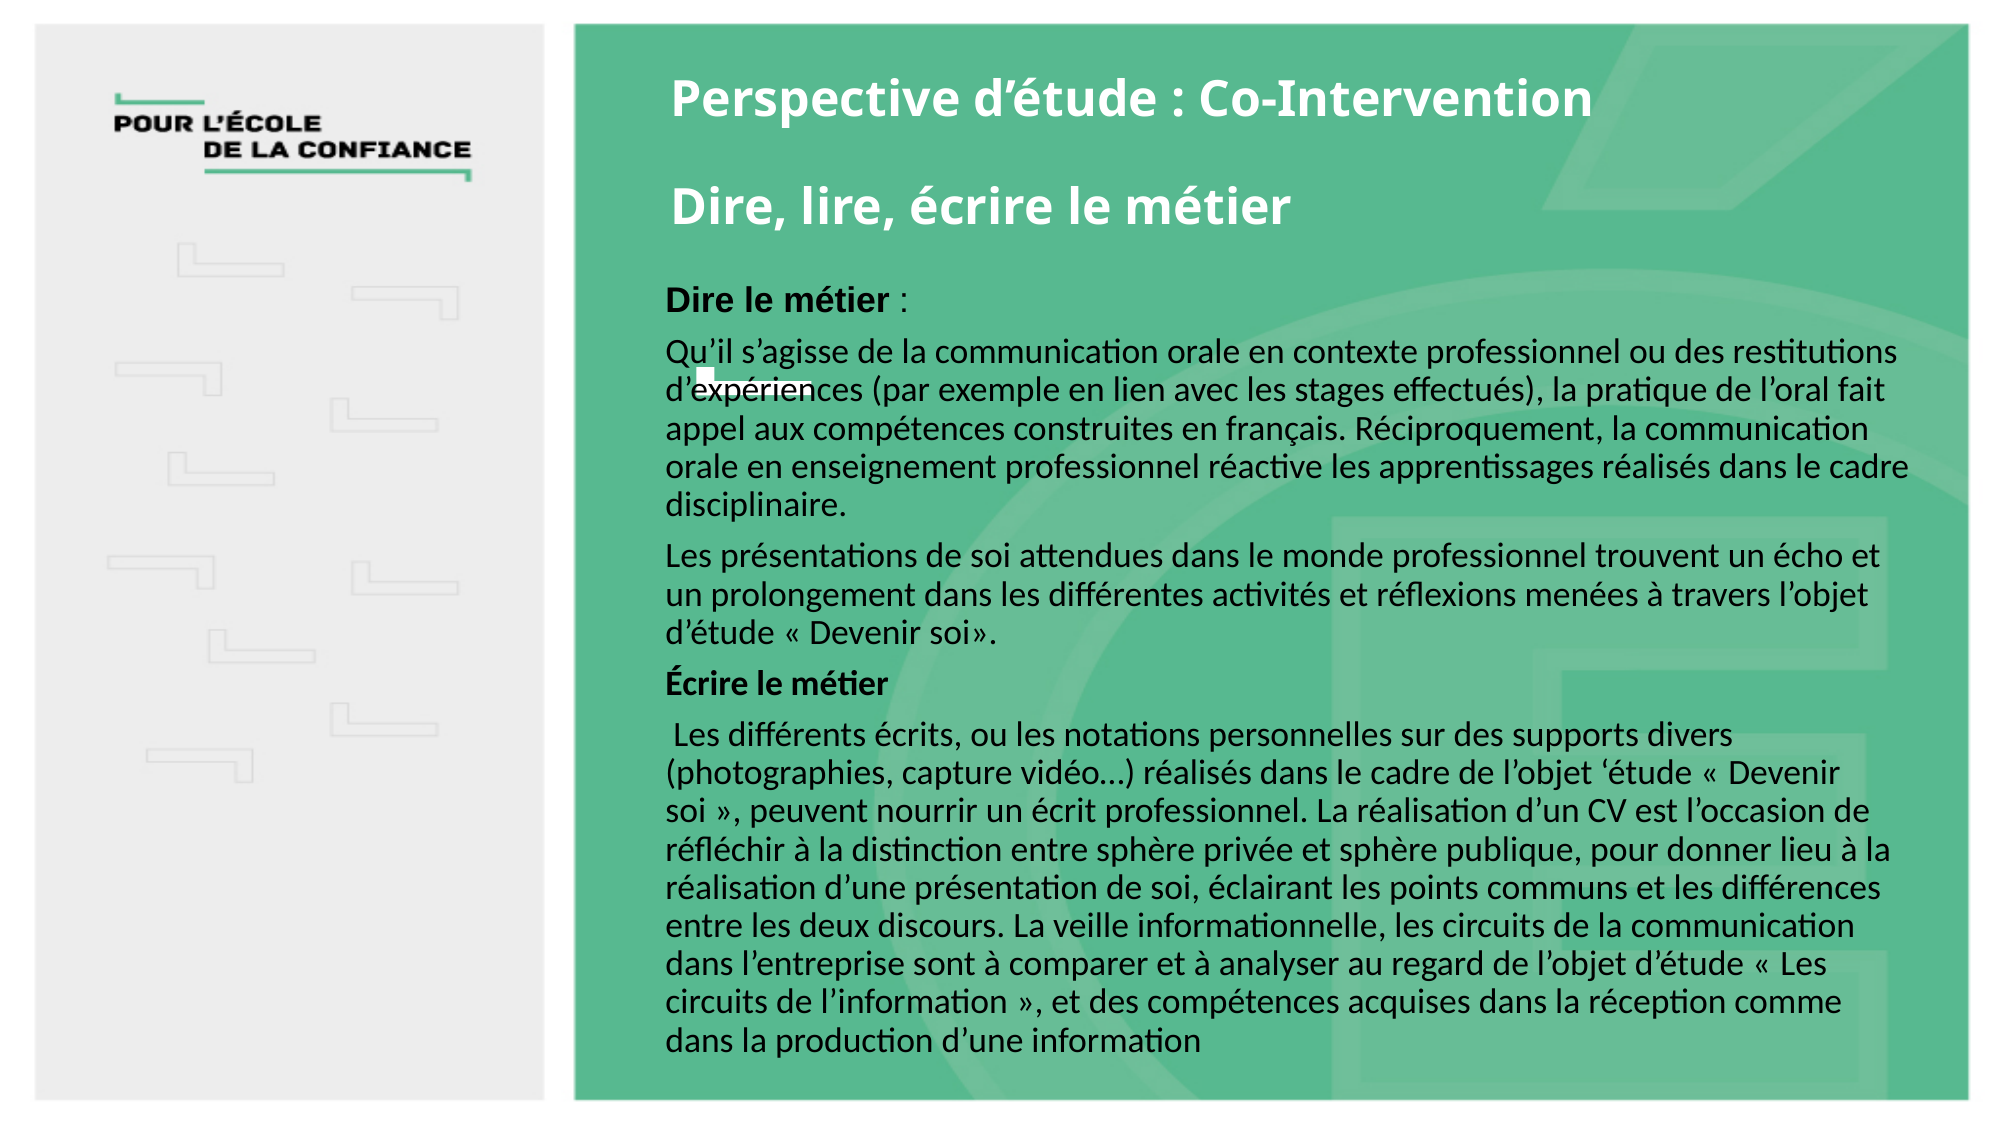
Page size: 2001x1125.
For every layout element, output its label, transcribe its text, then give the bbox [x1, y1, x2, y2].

picture [0, 0, 2000, 1125]
title Perspective d’étude : Co-Intervention Dire, lire, écrire le métier [655, 94, 1872, 274]
subtitle Dire le métier : Qu’il s’agisse de la communication orale en contexte professionnel ou des restitutions d’expériences (par exemple en lien avec les stages effectués), la pratique de l’oral fait appel aux compétences construites en français. Réciproquement, la communication orale en enseignement professionnel réactive les apprentissages réalisés dans le cadre disciplinaire. Les présentations de soi attendues dans le monde professionnel trouvent un écho et un prolongement dans les différentes activités et réflexions menées à travers l’objet d’étude « Devenir soi». Écrire le métier Les différents écrits, ou les notations personnelles sur des supports divers (photographies, capture vidéo…) réalisés dans le cadre de l’objet ‘étude « Devenir soi », peuvent nourrir un écrit professionnel. La réalisation d’un CV est l’occasion de réfléchir à la distinction entre sphère privée et sphère publique, pour donner lieu à la réalisation d’une présentation de soi, éclairant les points communs et les différences entre les deux discours. La veille informationnelle, les circuits de la communication dans l’entreprise sont à comparer et à analyser au regard de l’objet d’étude « Les circuits de l’information », et des compétences acquises dans la réception comme dans la production d’une information [650, 274, 1934, 1069]
